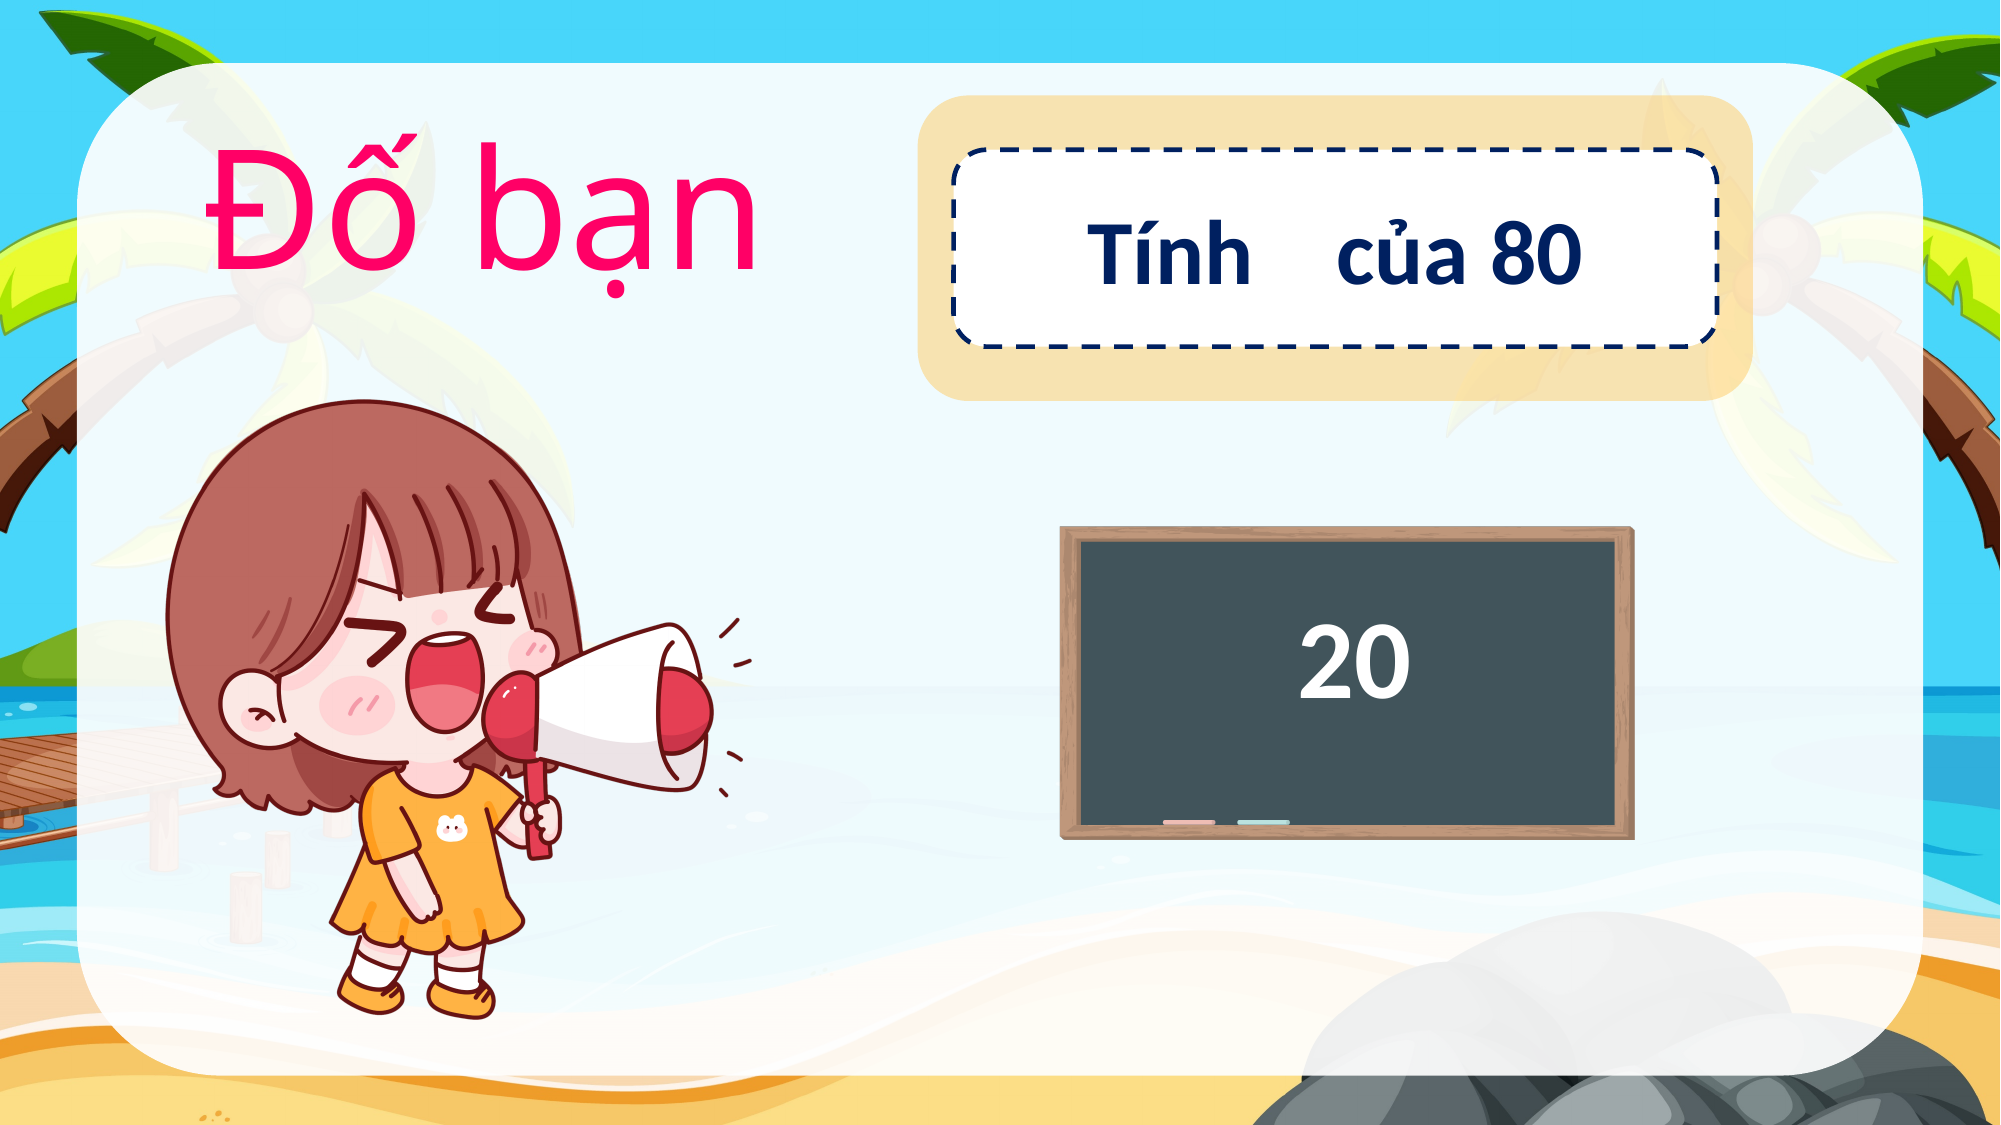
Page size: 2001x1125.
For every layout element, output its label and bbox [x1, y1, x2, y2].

picture [0, 0, 2000, 1125]
text_box [1030, 503, 1652, 858]
text_box [917, 95, 1753, 401]
